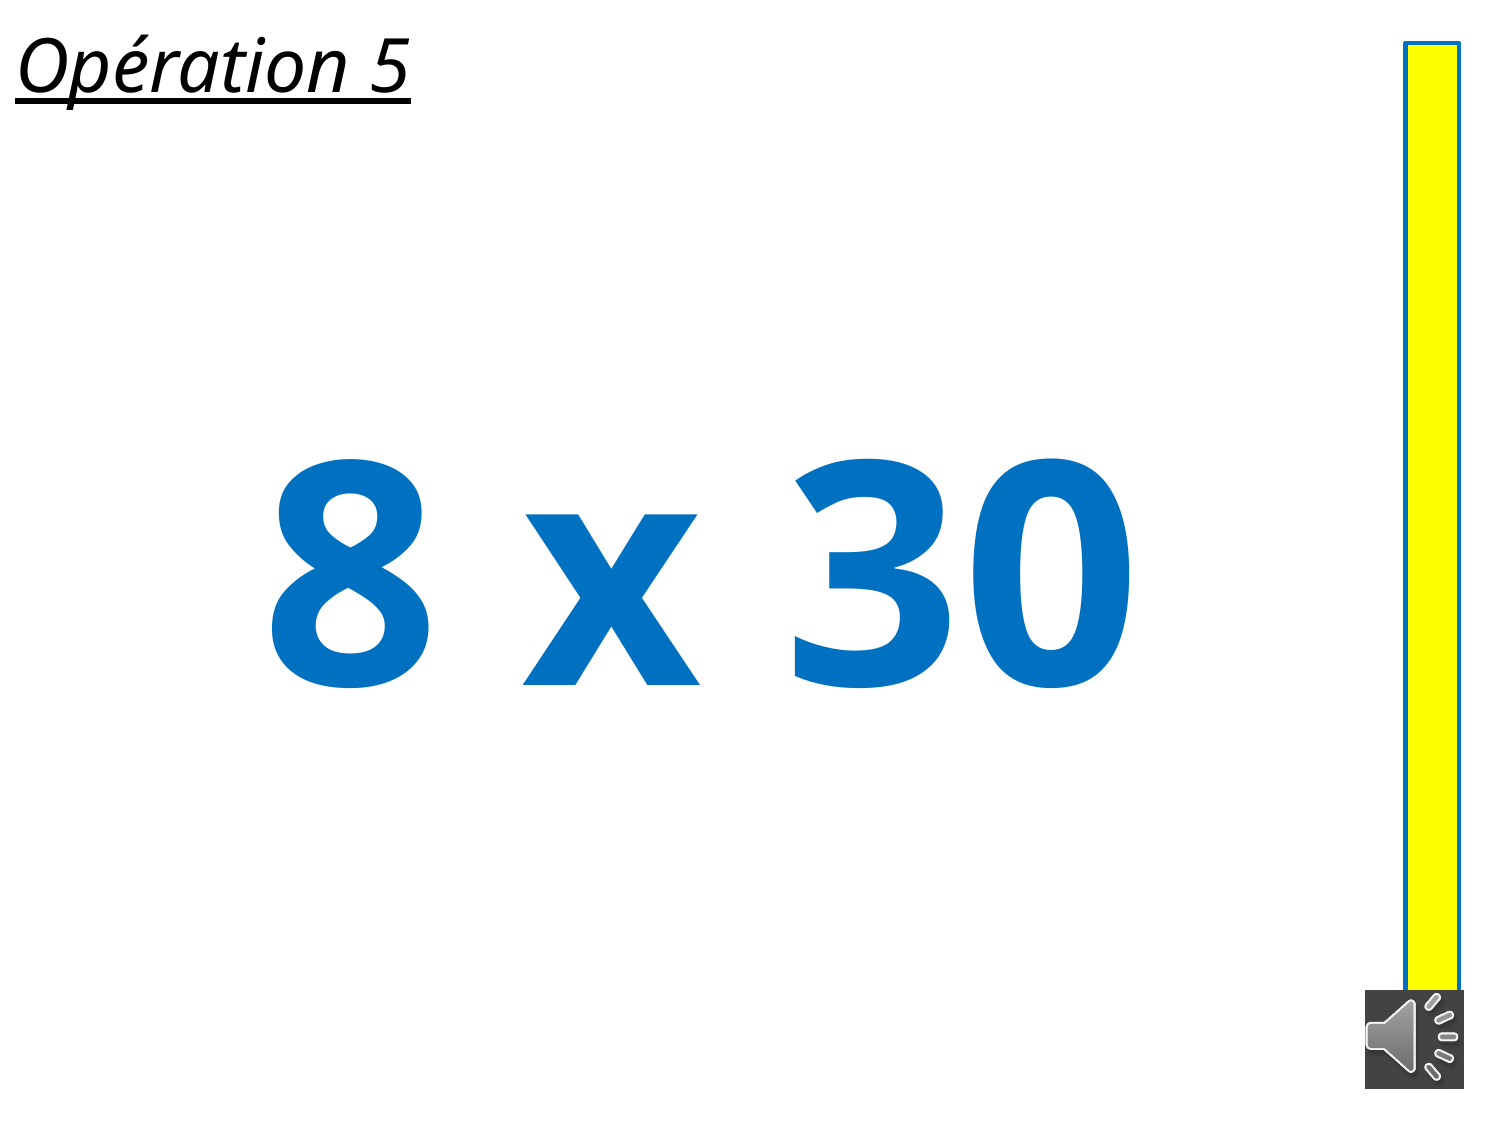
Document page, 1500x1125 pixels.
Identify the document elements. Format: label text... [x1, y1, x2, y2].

text_box [1403, 41, 1461, 987]
picture [1364, 989, 1465, 1090]
title Opération 5 [0, 0, 502, 126]
text_box 8 x 30 [0, 365, 1403, 756]
